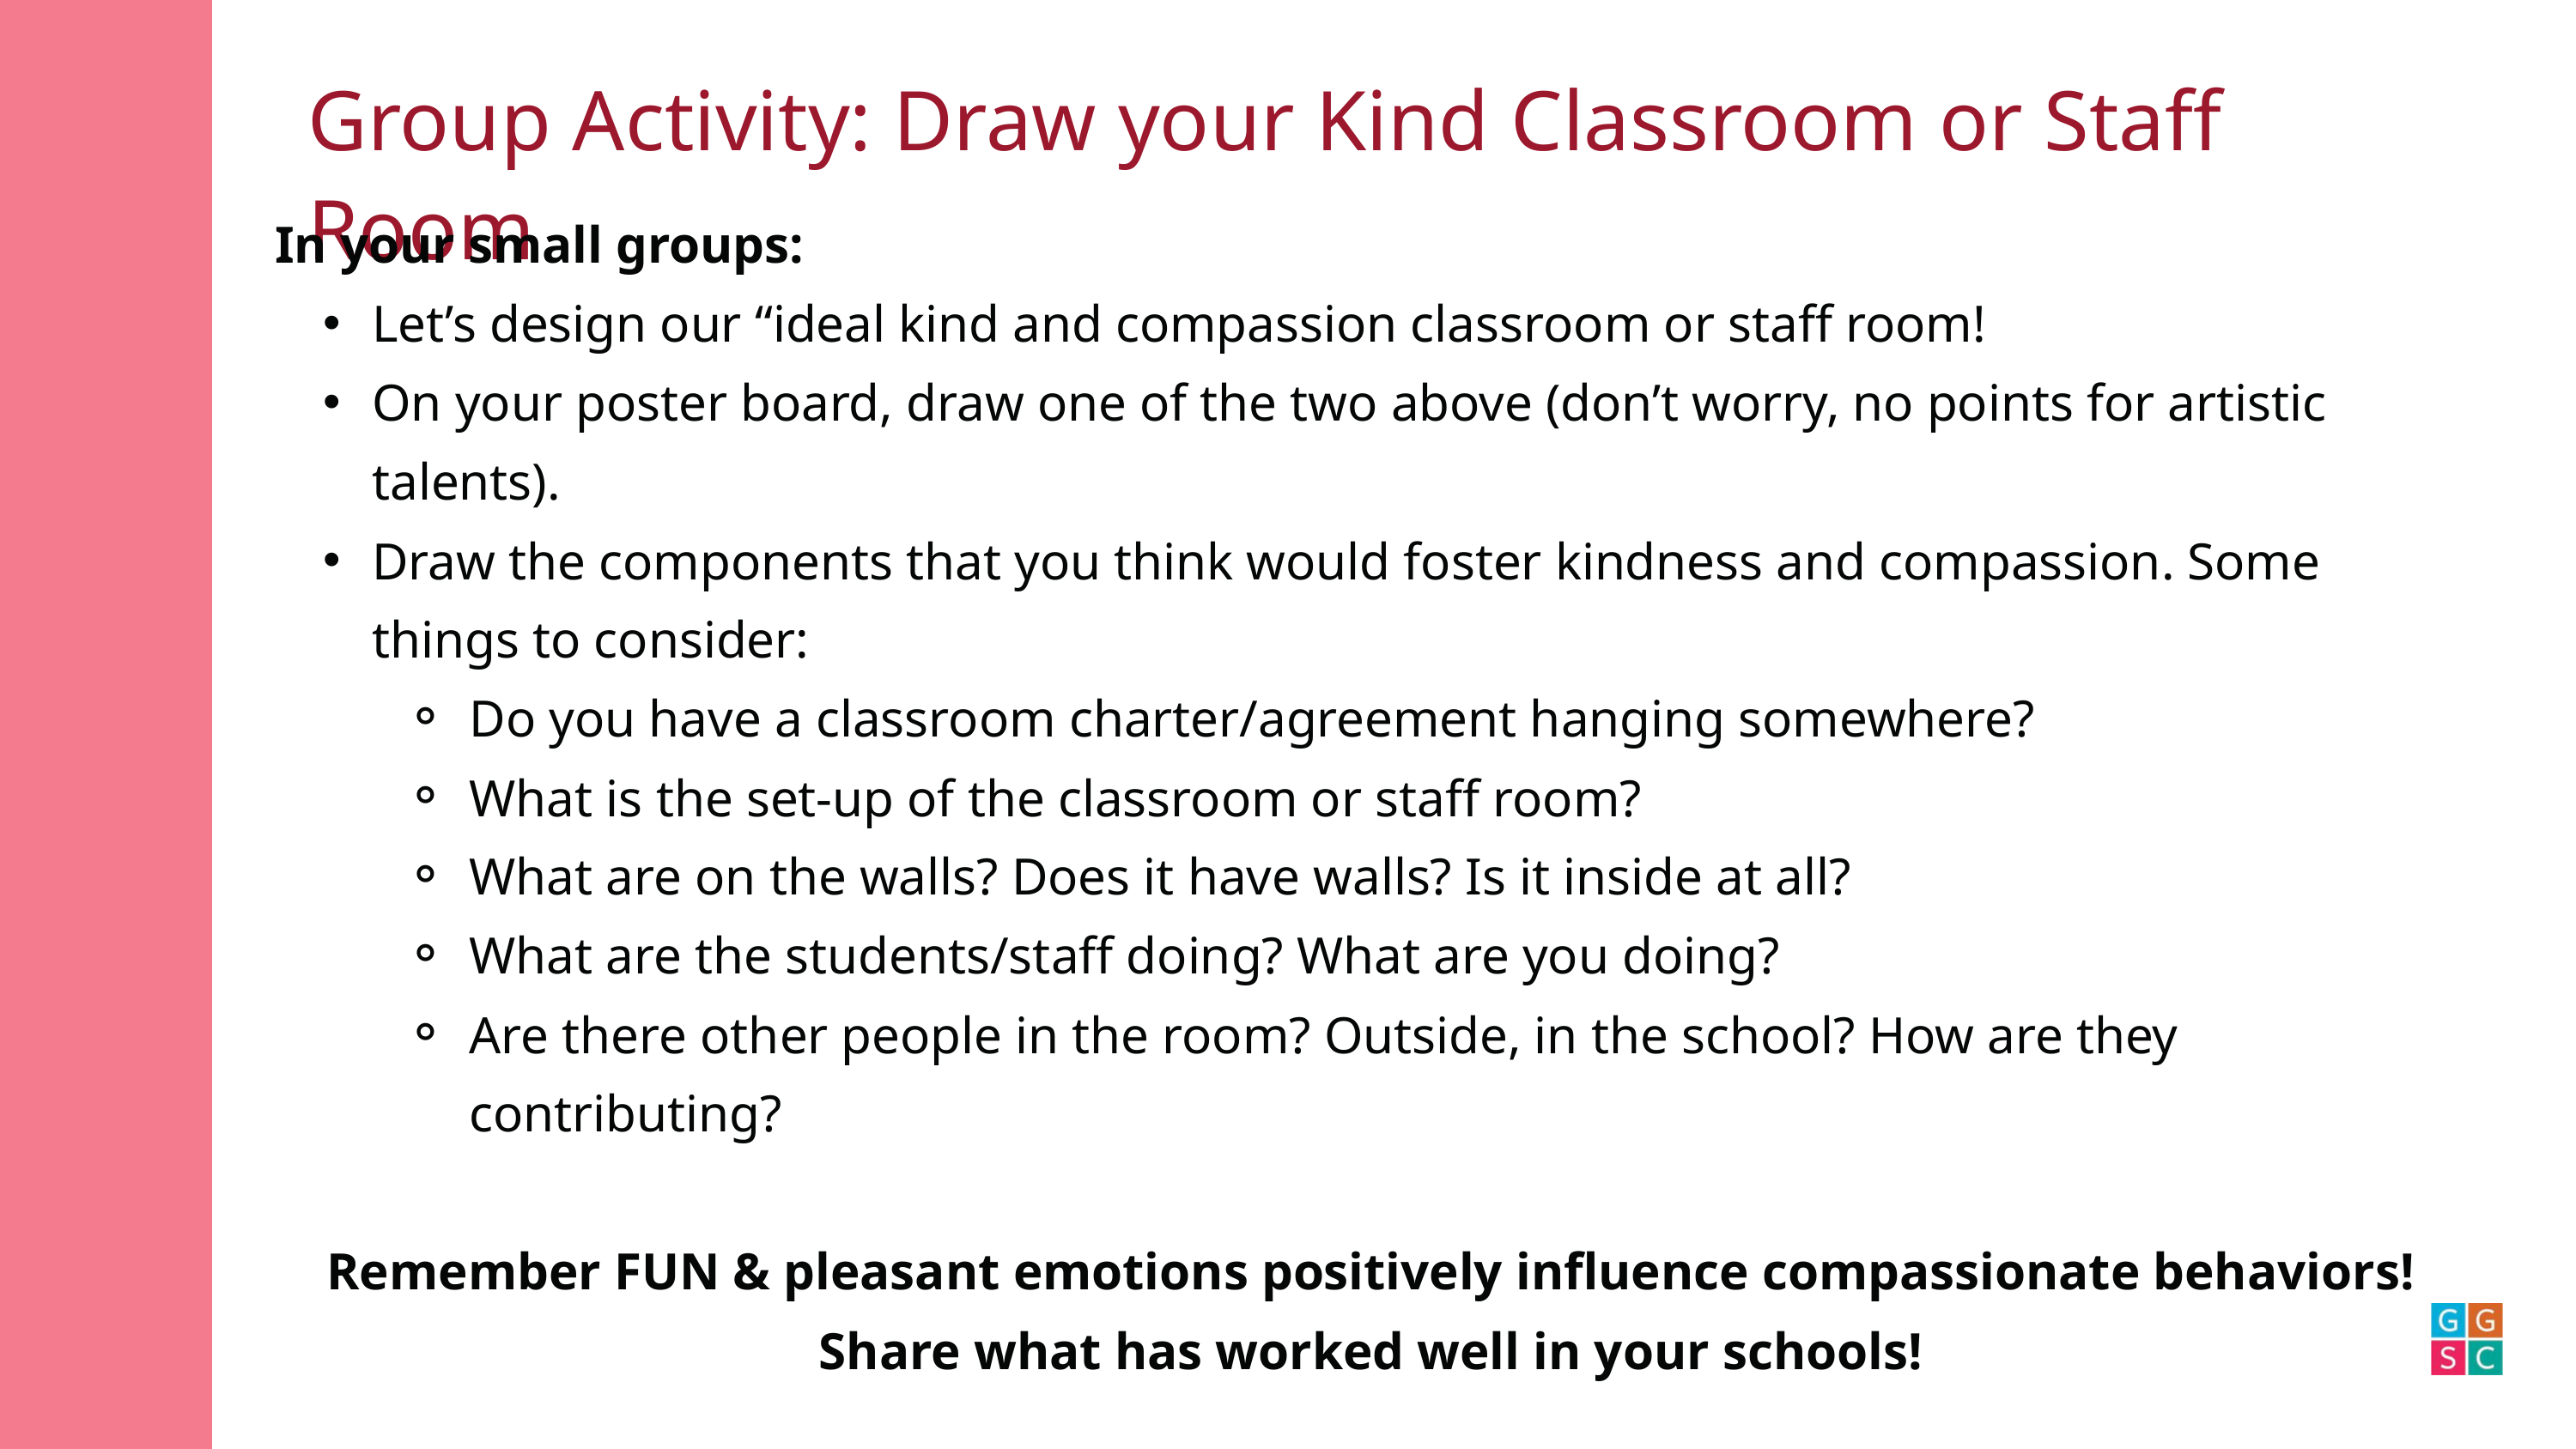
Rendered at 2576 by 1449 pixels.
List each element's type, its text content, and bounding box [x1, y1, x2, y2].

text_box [0, 0, 213, 1449]
text_box [2467, 1303, 2503, 1376]
text_box In your small groups: Let’s design our “ideal kind and compassion classroom or staff room! On your poster board, draw one of the two above (don’t worry, no points for artistic talents). Draw the components that you think would foster kindness and compassion. Some things to consider: Do you have a classroom charter/agreement hanging somewhere? What is the set-up of the classroom or staff room? What are on the walls? Does it have walls? Is it inside at all? What are the students/staff doing? What are you doing? Are there other people in the room? Outside, in the school? How are they contributing? Remember FUN & pleasant emotions positively influence compassionate behaviors! Share what has worked well in your schools! [275, 115, 2467, 1449]
text_box Group Activity: Draw your Kind Classroom or Staff Room [307, 58, 2464, 115]
